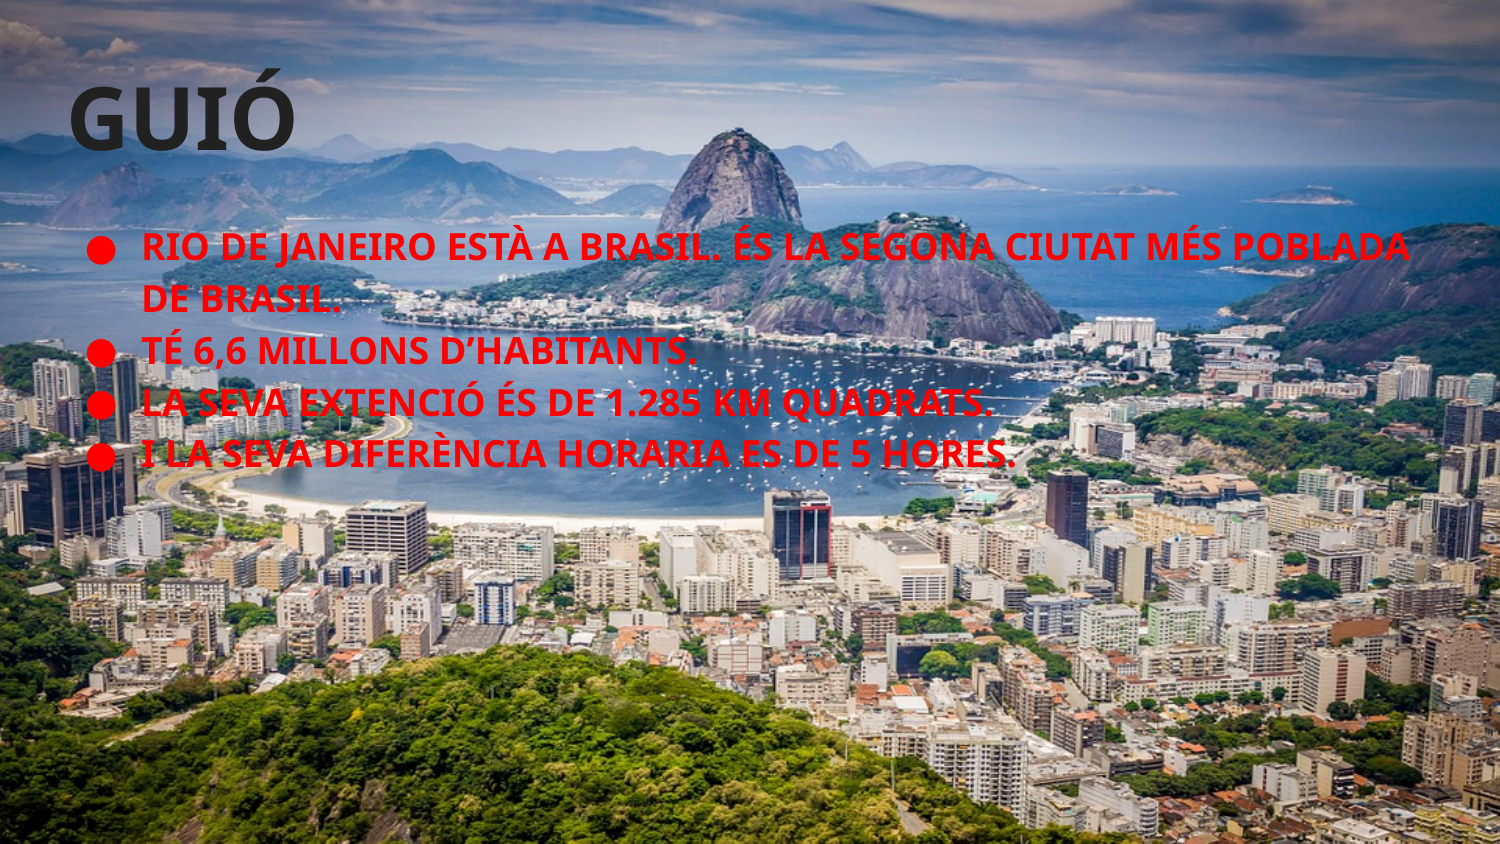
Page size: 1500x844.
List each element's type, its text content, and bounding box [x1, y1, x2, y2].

list RIO DE JANEIRO ESTÀ A BRASIL. ÉS LA SEGONA CIUTAT MÉS POBLADA DE BRASIL. TÉ 6,6 MILLONS D’HABITANTS. LA SEVA EXTENCIÓ ÉS DE 1.285 KM QUADRATS. I LA SEVA DIFERÈNCIA HORARIA ES DE 5 HORES. [51, 201, 1449, 750]
title GUIÓ [51, 48, 1449, 180]
picture [0, 0, 1500, 844]
